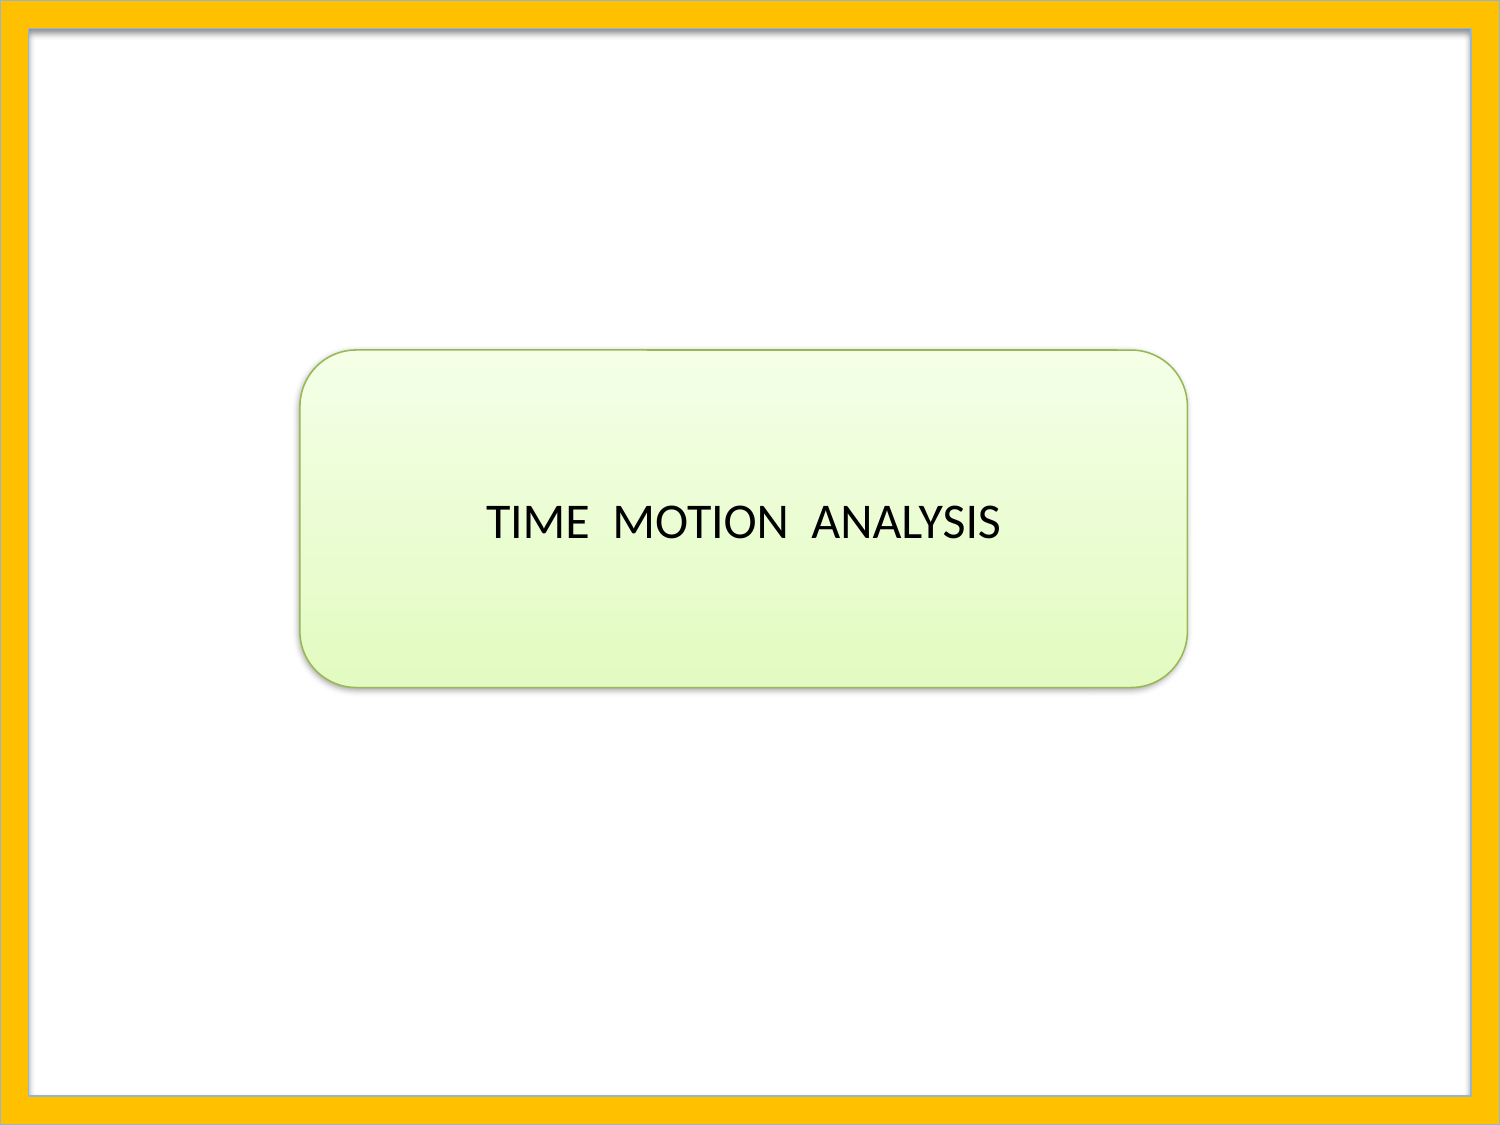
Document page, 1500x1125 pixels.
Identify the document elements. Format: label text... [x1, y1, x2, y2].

text_box TIME MOTION ANALYSIS [299, 349, 1188, 688]
text_box [0, 0, 1500, 1125]
